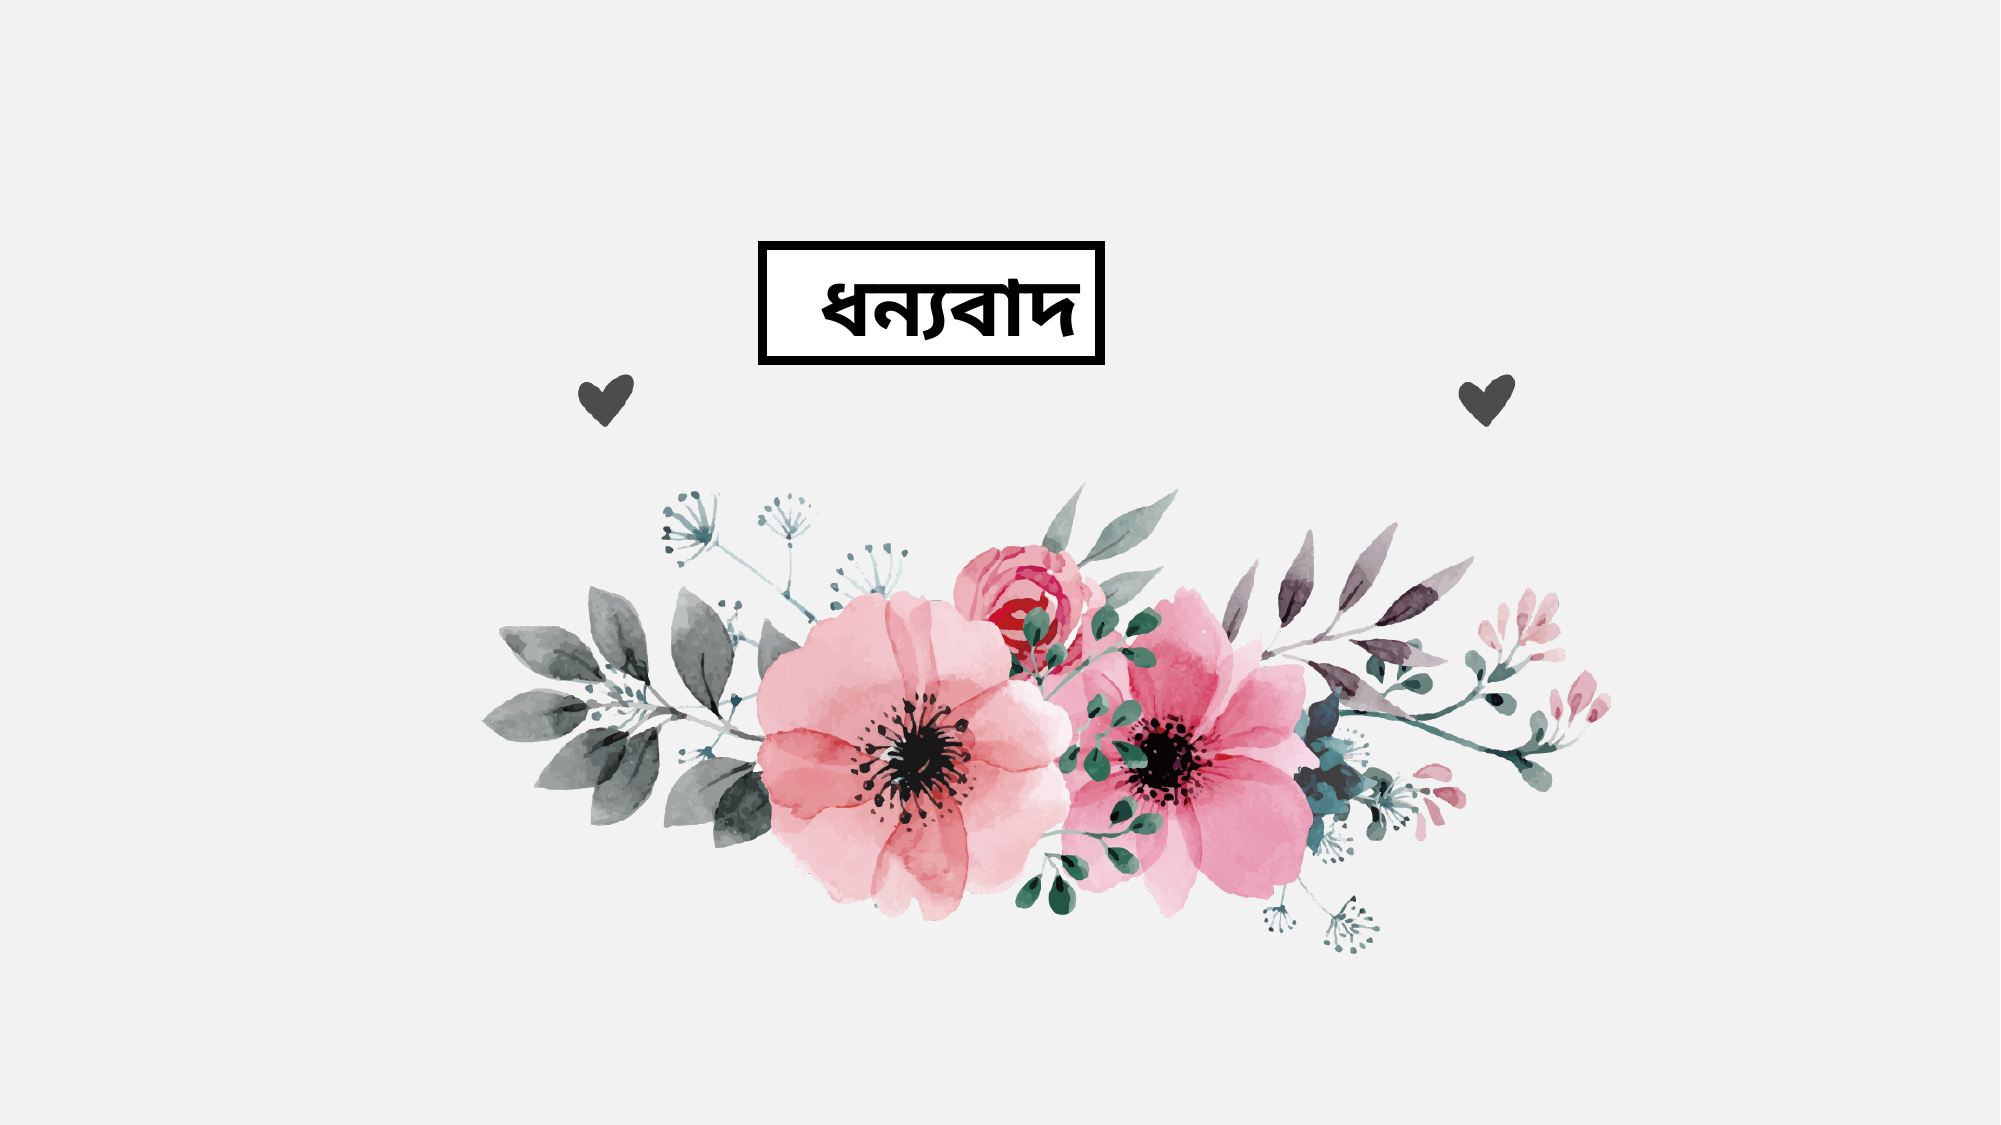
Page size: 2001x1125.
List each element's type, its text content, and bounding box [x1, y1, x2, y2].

picture [480, 373, 1611, 954]
text_box ধন্যবাদ [761, 245, 1101, 361]
